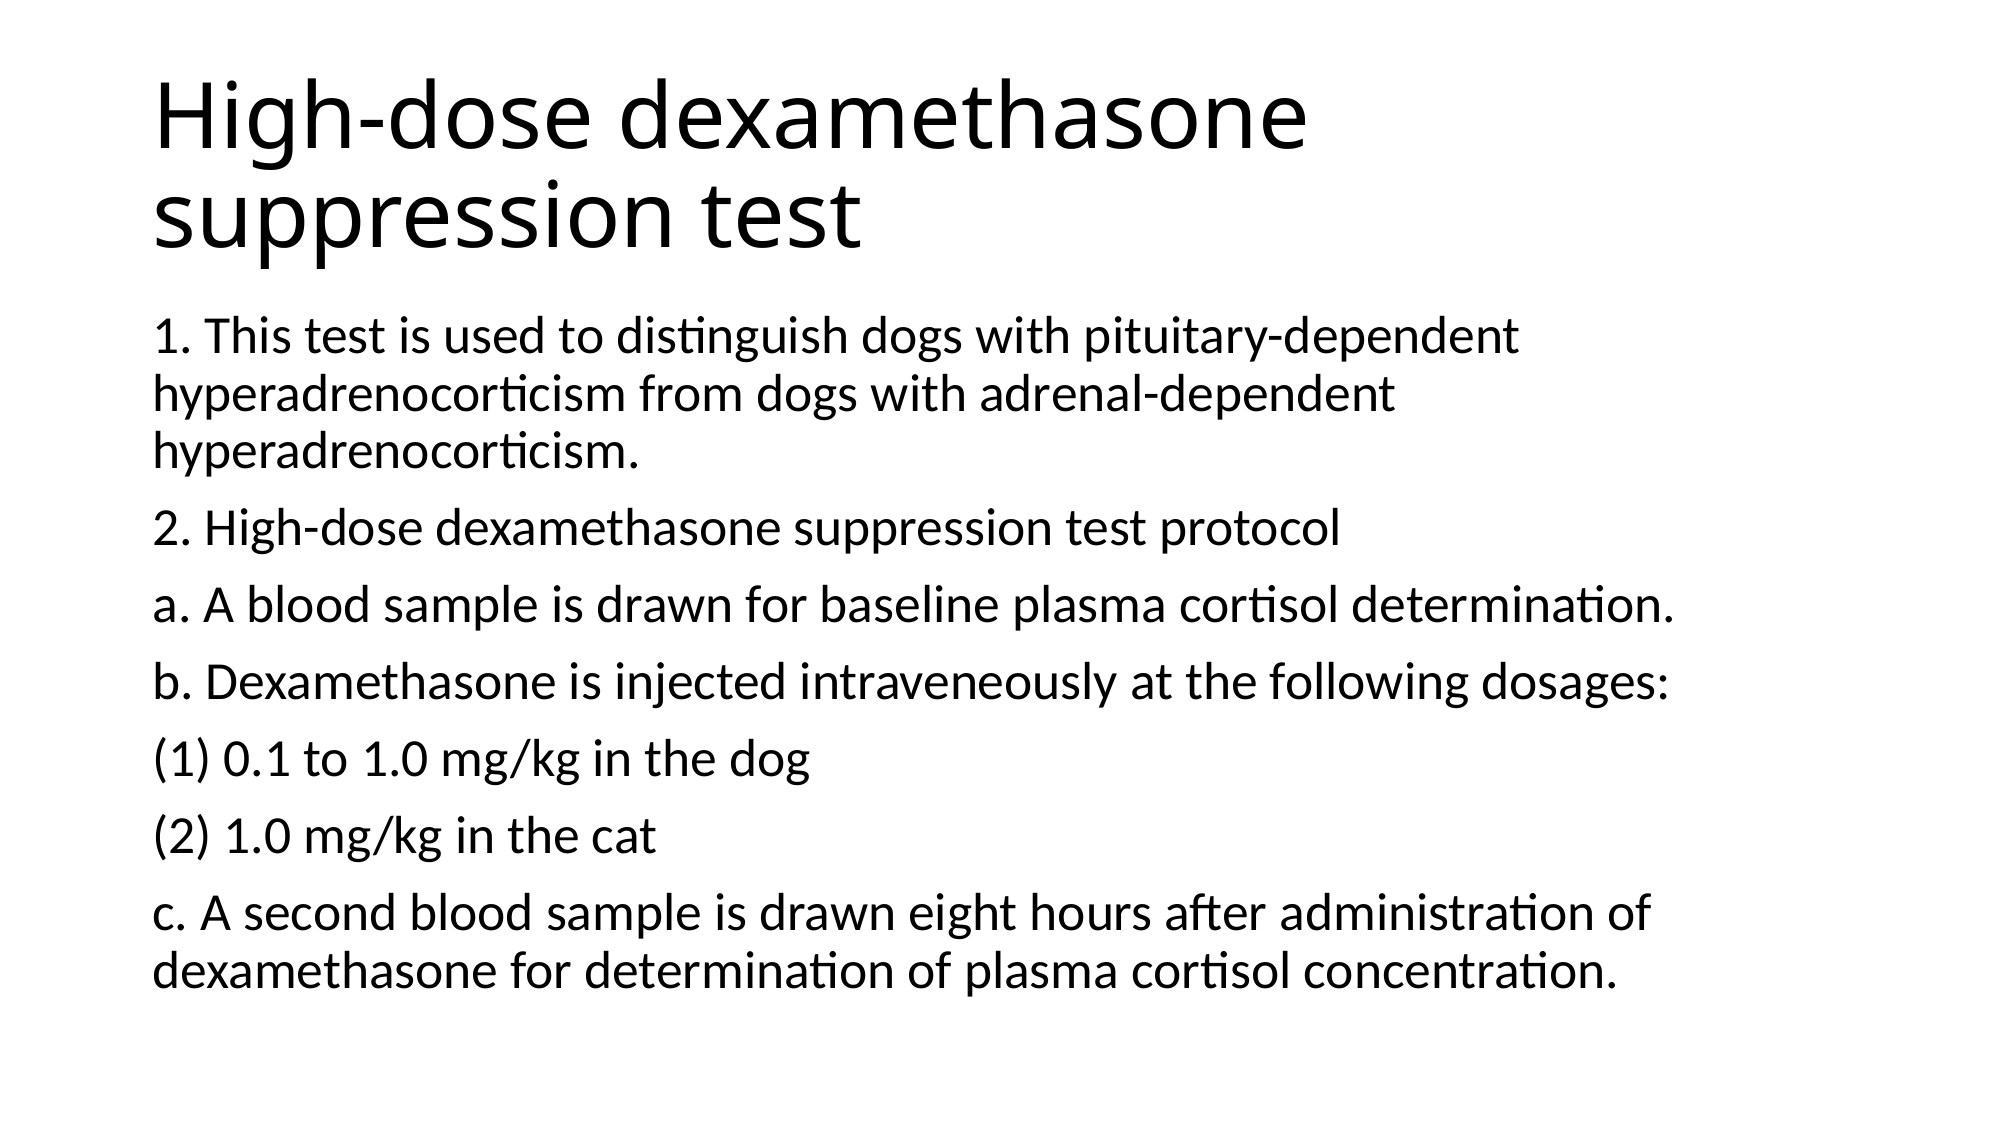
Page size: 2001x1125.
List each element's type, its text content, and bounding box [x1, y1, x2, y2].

title High-dose dexamethasone suppression test [137, 59, 1863, 278]
list 1. This test is used to distinguish dogs with pituitary-dependent hyperadrenocorticism from dogs with adrenal-dependent hyperadrenocorticism. 2. High-dose dexamethasone suppression test protocol a. A blood sample is drawn for baseline plasma cortisol determination. b. Dexamethasone is injected intraveneously at the following dosages: (1) 0.1 to 1.0 mg/kg in the dog (2) 1.0 mg/kg in the cat c. A second blood sample is drawn eight hours after administration of dexamethasone for determination of plasma cortisol concentration. [137, 299, 1863, 1014]
